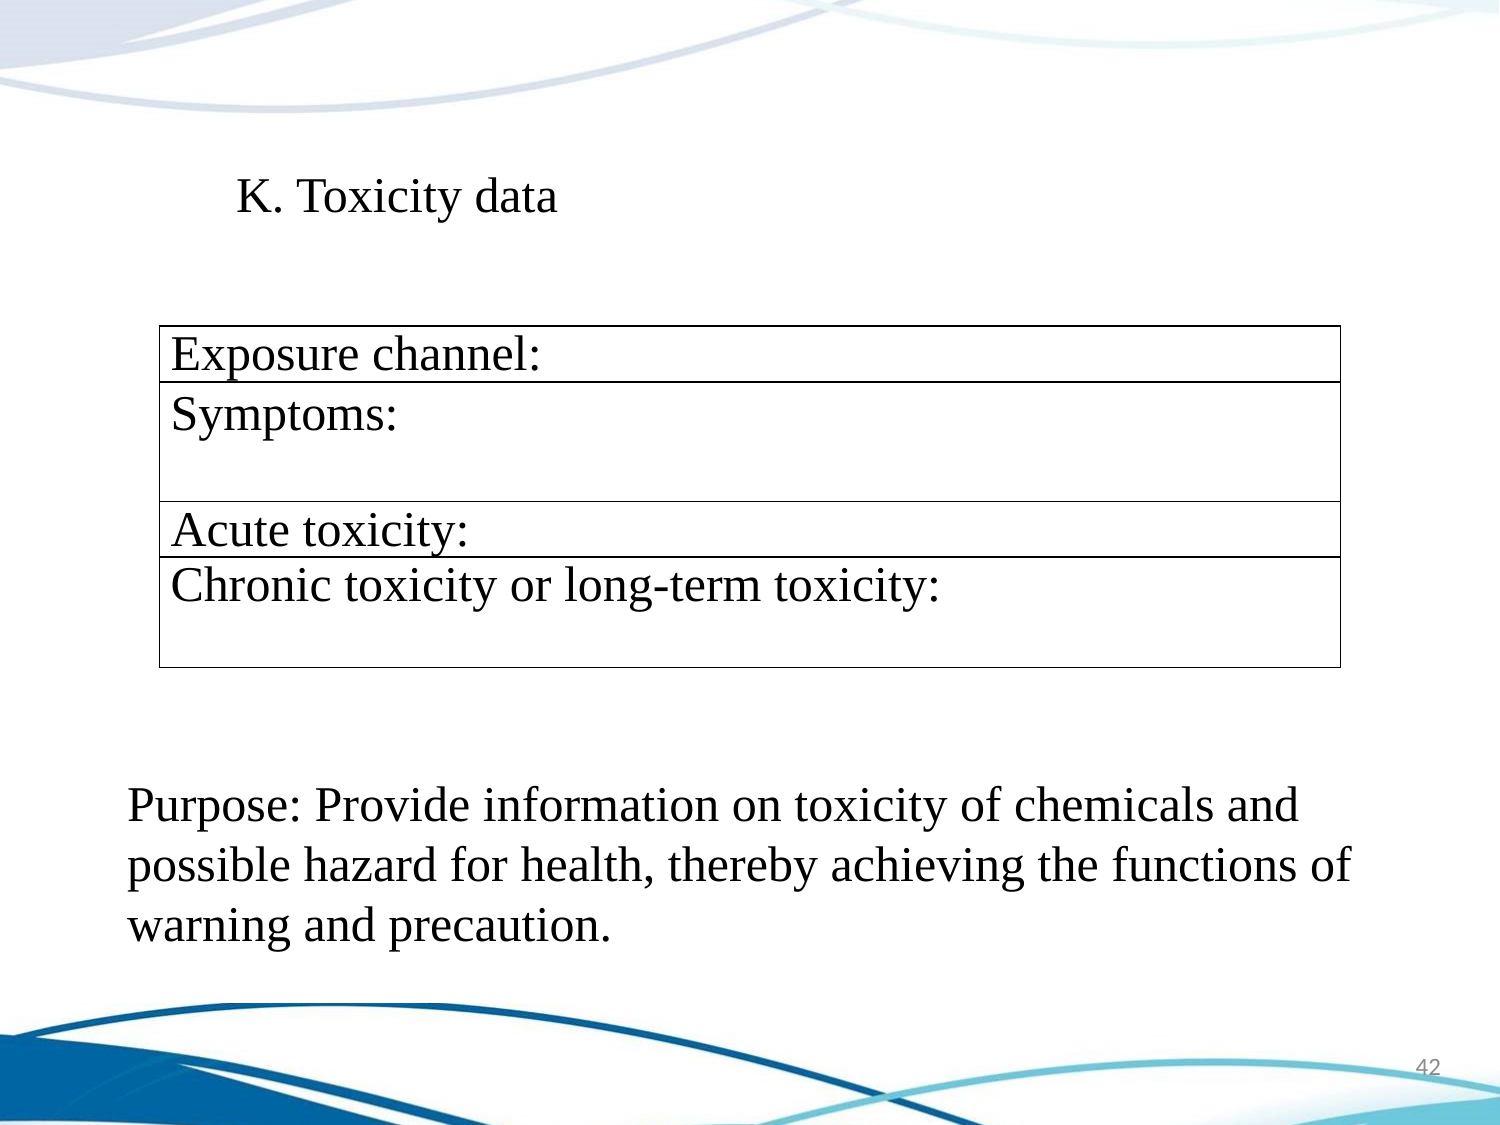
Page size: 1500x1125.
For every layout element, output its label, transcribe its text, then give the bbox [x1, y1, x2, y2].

text_box K. Toxicity data [221, 154, 586, 230]
table_cell Chronic toxicity or long-term toxicity: [160, 558, 1340, 667]
picture [0, 1003, 1500, 1125]
table_cell Symptoms: [160, 383, 1340, 501]
table_header Exposure channel: [160, 327, 1340, 381]
text_box Purpose: Provide information on toxicity of chemicals and possible hazard for health, thereby achieving the functions of warning and precaution. [112, 764, 1388, 960]
slide_number 42 [1106, 1035, 1457, 1096]
picture [0, 0, 1499, 122]
table_cell Acute toxicity: [160, 502, 1340, 556]
